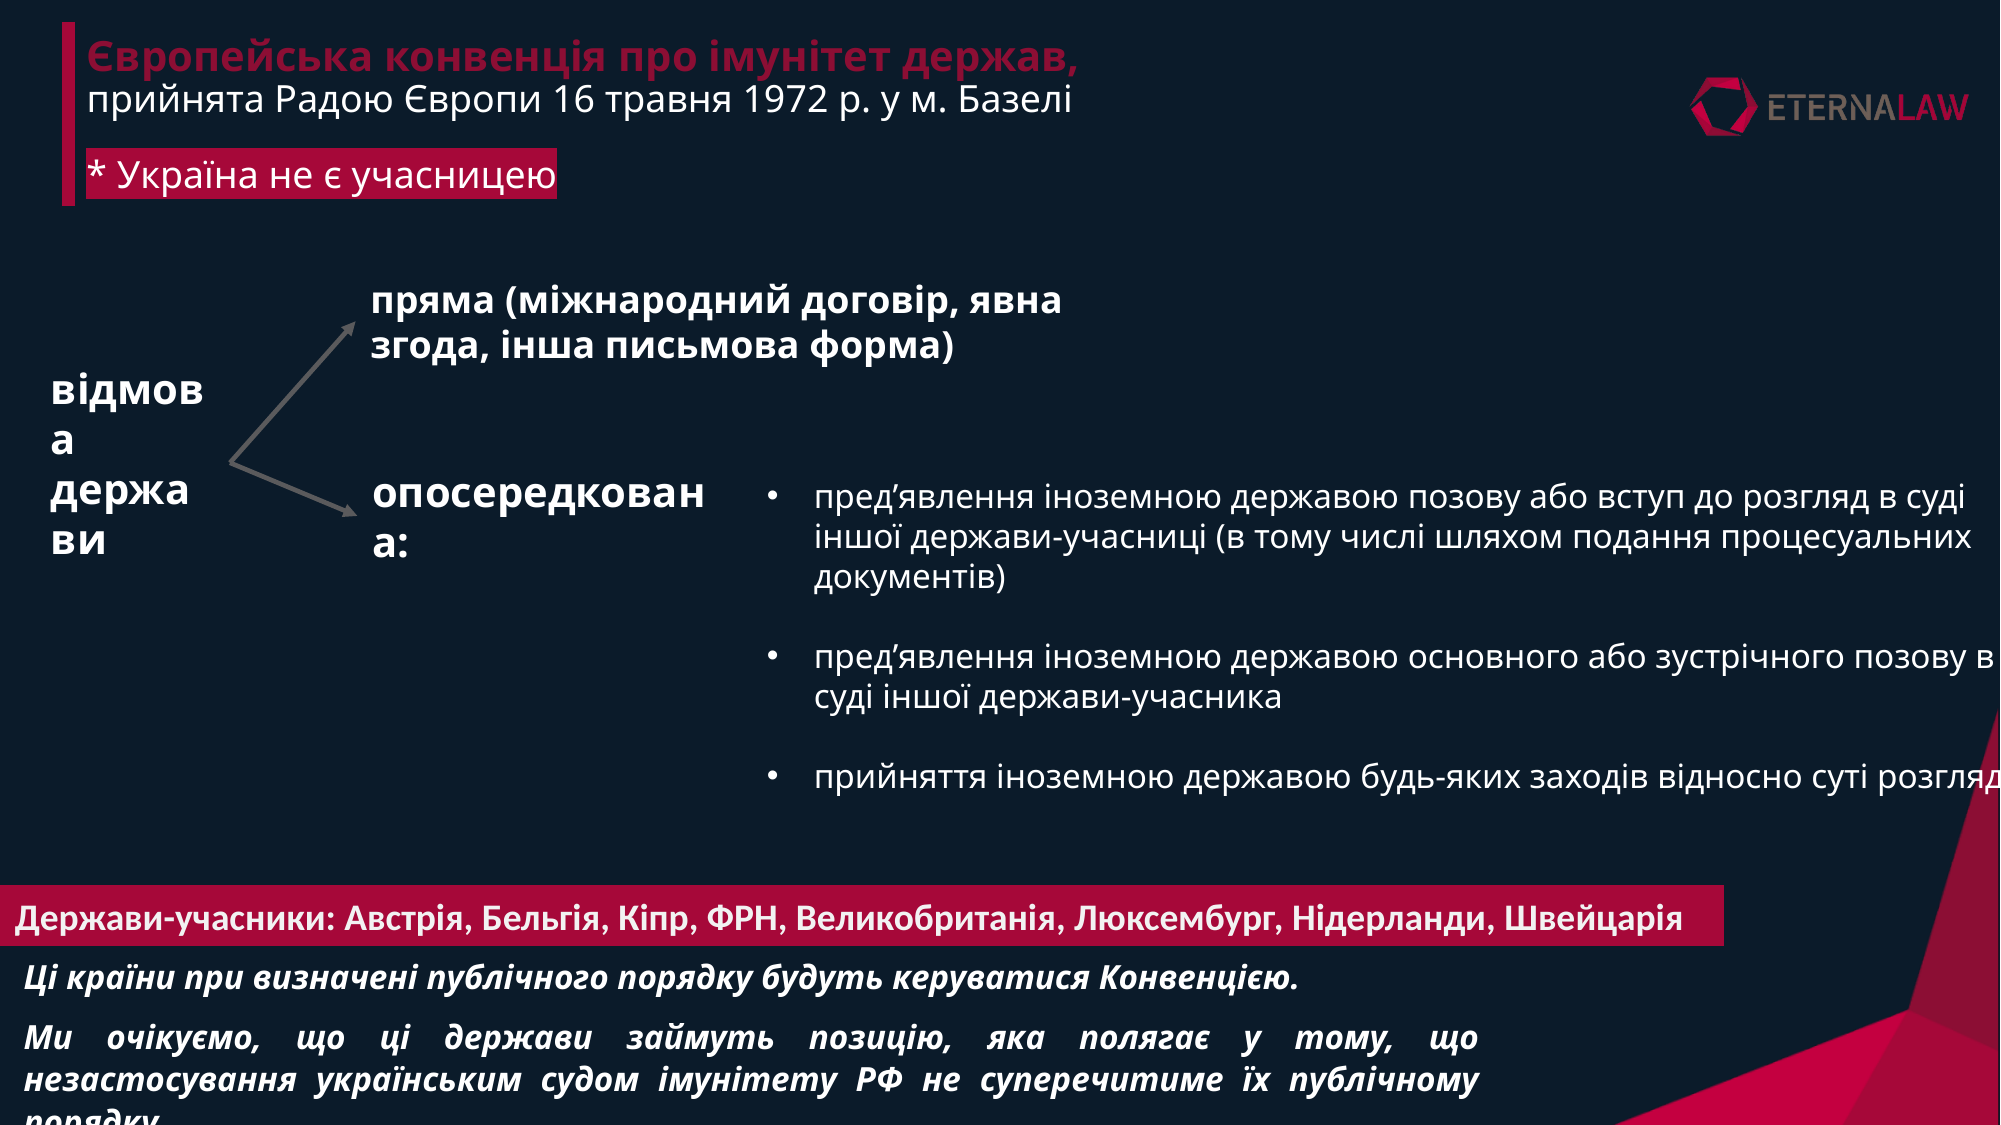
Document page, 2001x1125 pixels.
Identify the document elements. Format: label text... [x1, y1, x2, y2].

text_box пред’явлення іноземною державою позову або вступ до розгляд в суді іншої держави-учасниці (в тому числі шляхом подання процесуальних документів) пред’явлення іноземною державою основного або зустрічного позову в суді іншої держави-учасника прийняття іноземною державою будь-яких заходів відносно суті розгляду [752, 468, 2000, 843]
text_box Ці країни при визначені публічного порядку будуть керуватися Конвенцією. Ми очікуємо, що ці держави займуть позицію, яка полягає у тому, що незастосування українським судом імунітету РФ не суперечитиме їх публічному порядку [8, 946, 1496, 1125]
text_box * Україна не є учасницею [71, 143, 1072, 203]
picture [1668, 0, 2000, 222]
text_box Держави-учасники: Австрія, Бельгія, Кіпр, ФРН, Великобританія, Люксембург, Нідерланди, Швейцарія [0, 885, 1574, 946]
text_box опосередкована: [357, 458, 741, 574]
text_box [229, 321, 356, 413]
text_box пряма (міжнародний договір, явна згода, інша письмова форма) [355, 268, 1149, 374]
text_box відмова держави [36, 355, 230, 571]
title Європейська конвенція про імунітет держав, прийнята Радою Європи 16 травня 1972 р. у м. Базелі [71, 0, 1228, 187]
picture [1574, 671, 2000, 1125]
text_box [229, 413, 358, 492]
